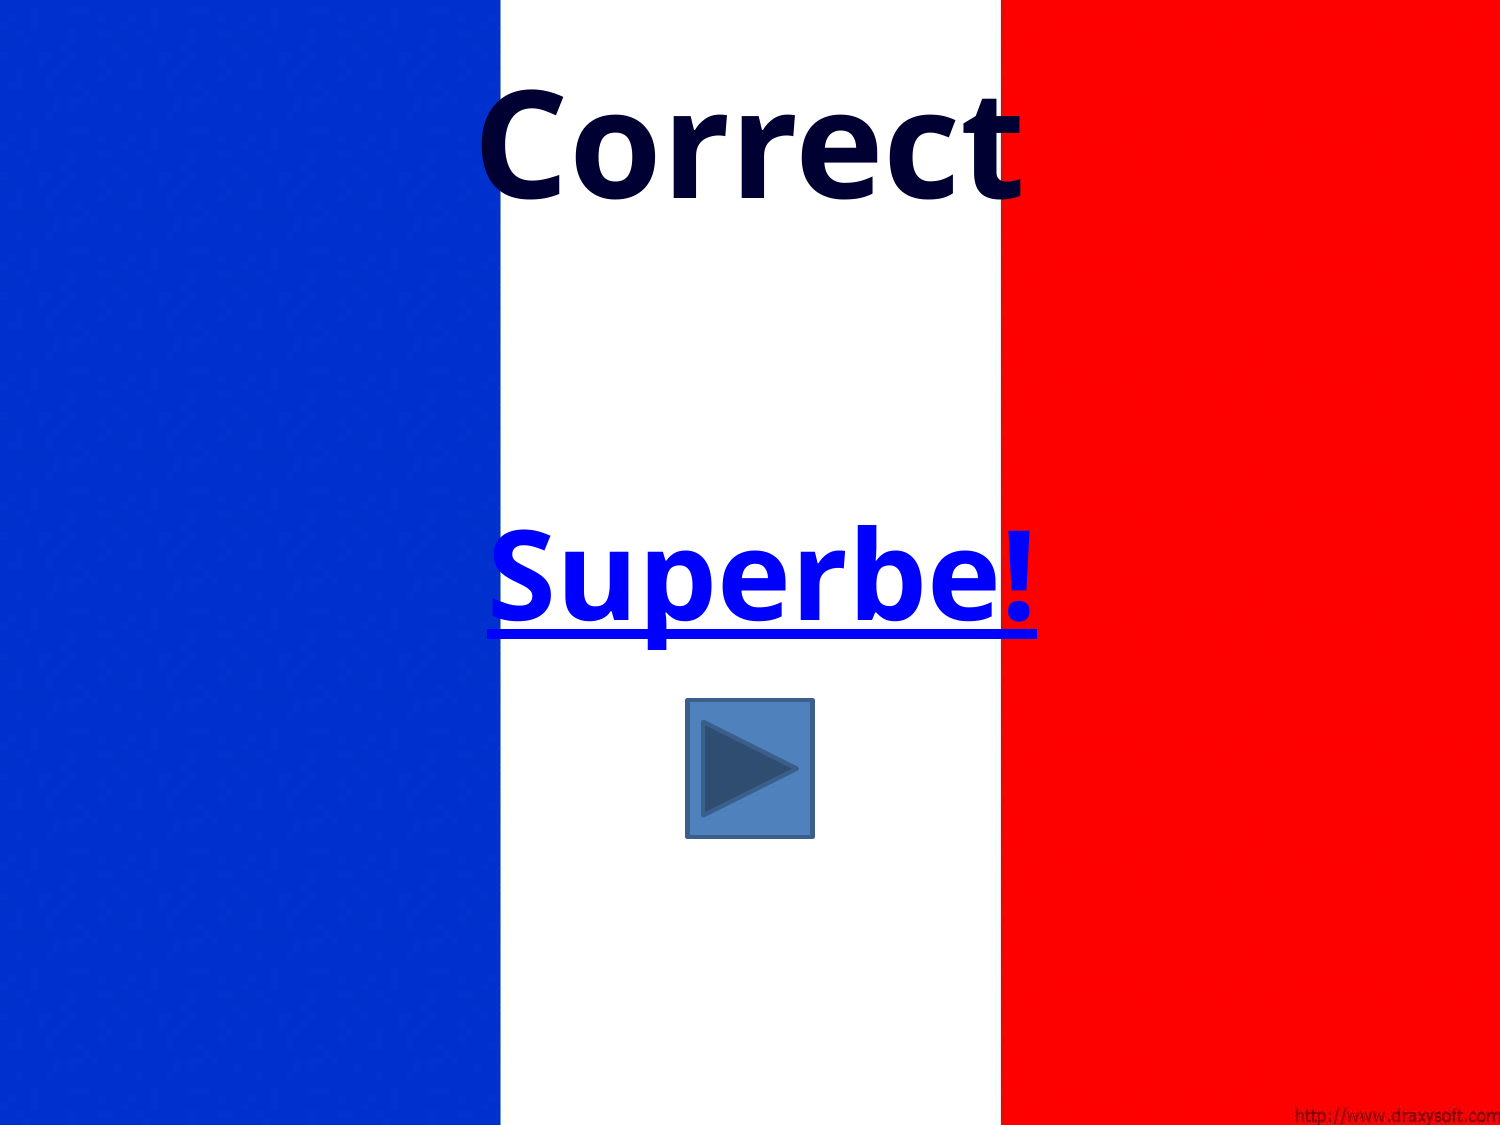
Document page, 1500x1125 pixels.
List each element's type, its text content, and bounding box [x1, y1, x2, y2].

text_box [685, 698, 815, 839]
list Superbe! [87, 487, 1438, 638]
picture [0, 0, 1500, 1125]
title Correct [75, 45, 1425, 233]
